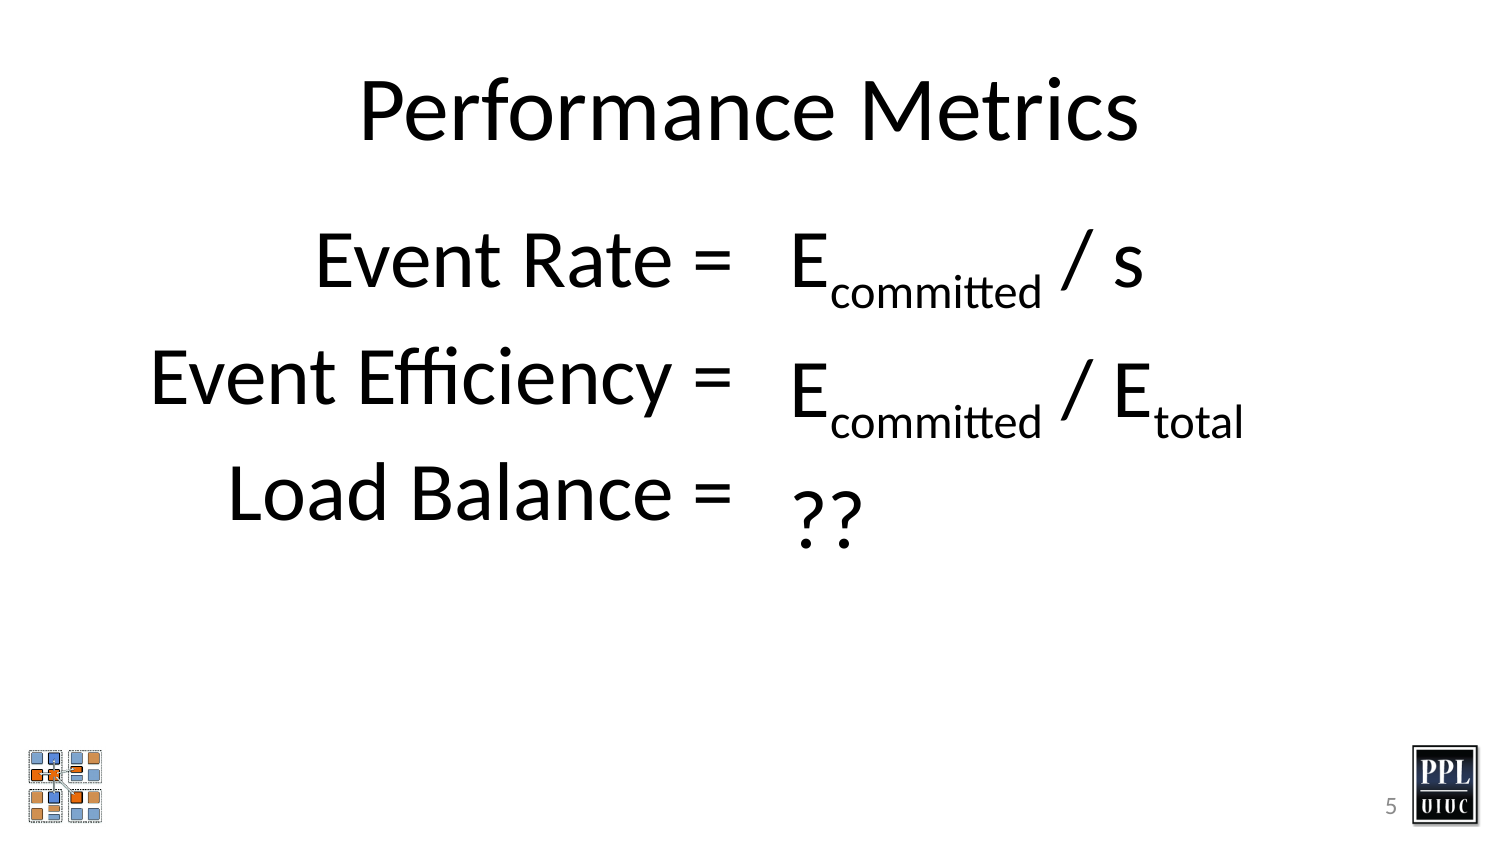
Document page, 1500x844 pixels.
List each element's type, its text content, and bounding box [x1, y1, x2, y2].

text_box Ecommitted / s Ecommitted / Etotal ?? [774, 196, 1449, 754]
picture [24, 746, 106, 827]
slide_number 5 [1074, 782, 1413, 827]
picture [1412, 745, 1482, 827]
list Event Rate = Event Efficiency = Load Balance = [75, 196, 750, 754]
title Performance Metrics [75, 33, 1425, 175]
